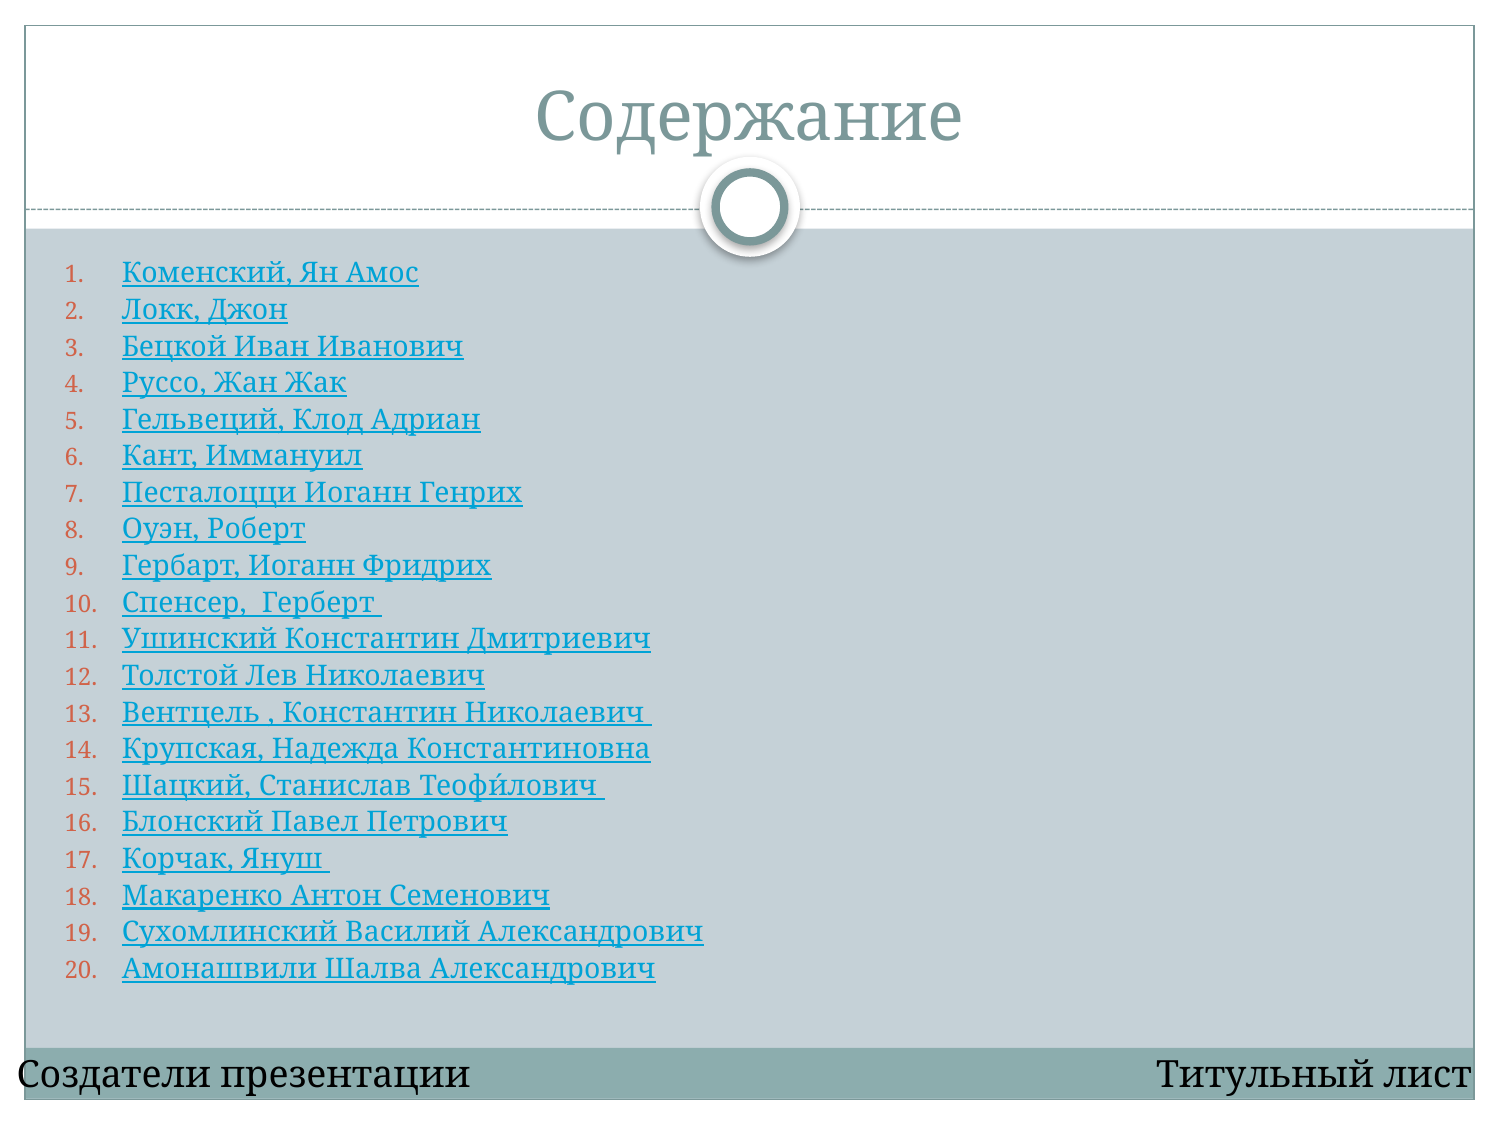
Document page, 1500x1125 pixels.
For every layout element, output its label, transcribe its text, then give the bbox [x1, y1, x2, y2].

text_box Создатели презентации [1, 1042, 486, 1103]
title Содержание [49, 37, 1450, 162]
list Коменский, Ян Амос Локк, Джон Бецкой Иван Иванович Руссо, Жан Жак Гельвеций, Клод Адриан Кант, Иммануил Песталоцци Иоганн Генрих Оуэн, Роберт Гербарт, Иоганн Фридрих Спенсер, Герберт Ушинский Константин Дмитриевич Толстой Лев Николаевич Вентцель , Константин Николаевич Крупская, Надежда Константиновна Шацкий, Станислав Теофи́лович Блонский Павел Петрович Корчак, Януш Макаренко Антон Семенович Сухомлинский Василий Александрович Амонашвили Шалва Александрович [49, 250, 1445, 1001]
text_box Титульный лист [1141, 1042, 1487, 1103]
